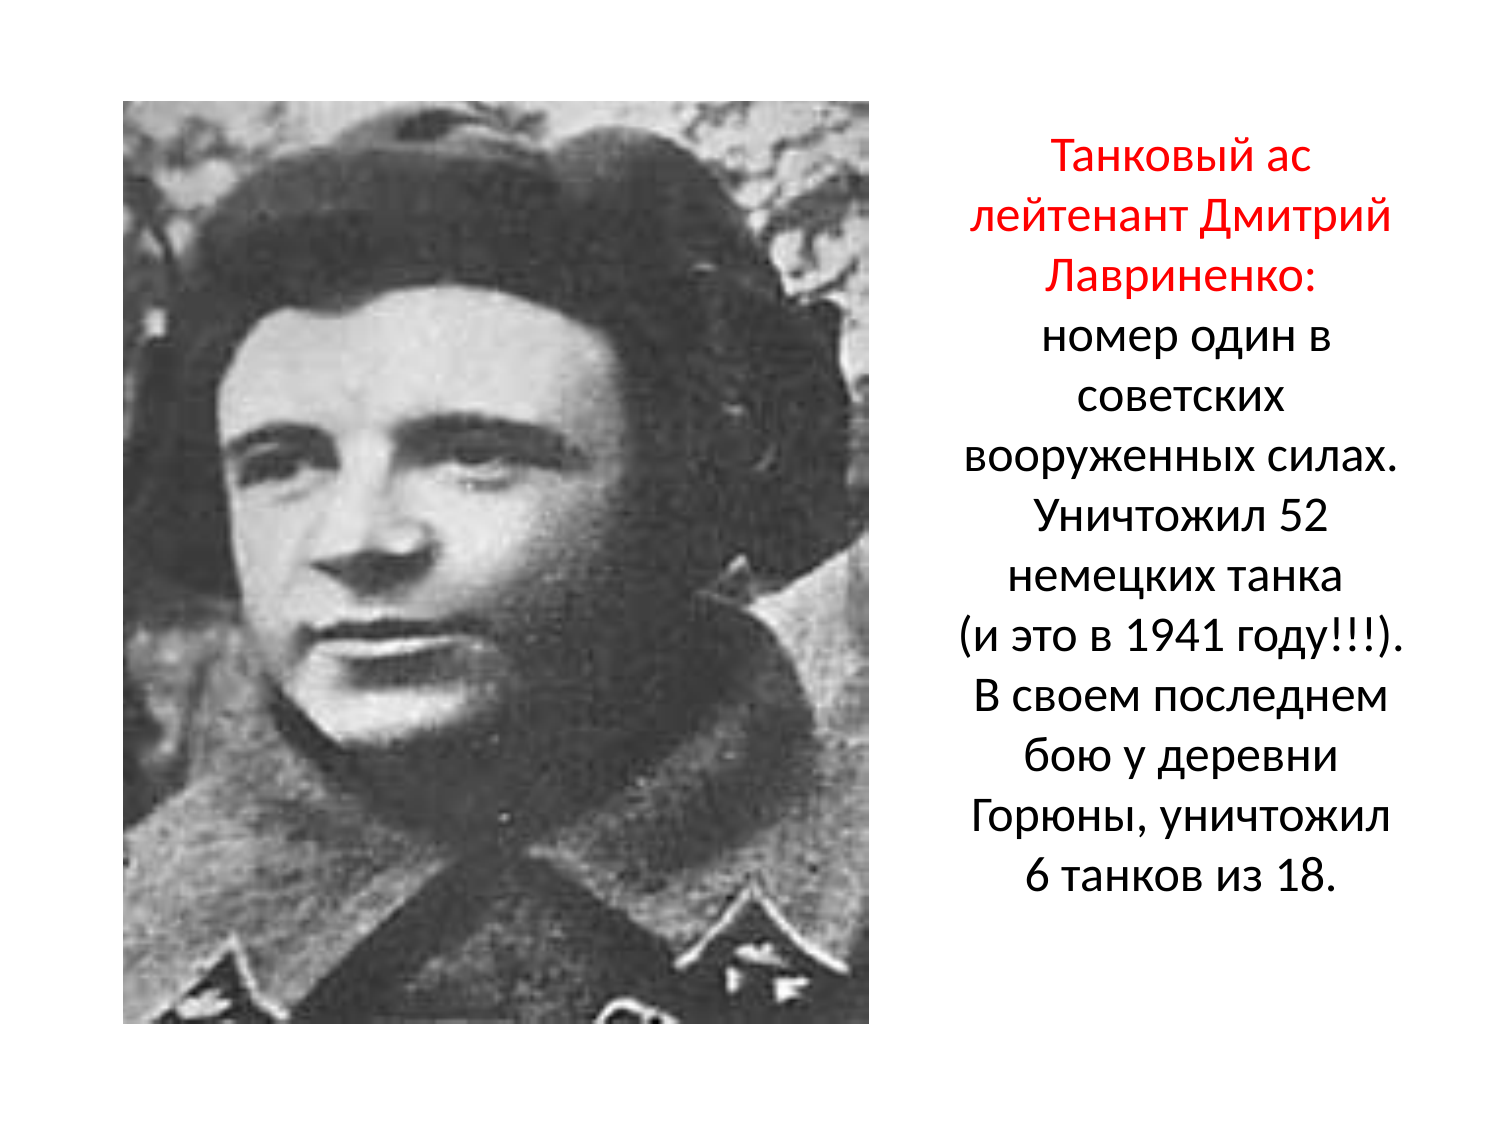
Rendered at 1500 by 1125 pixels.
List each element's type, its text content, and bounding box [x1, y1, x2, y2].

text_box Танковый ас лейтенант Дмитрий Лавриненко: номер один в советских вооруженных силах. Уничтожил 52 немецких танка (и это в 1941 году!!!). В своем последнем бою у деревни Горюны, уничтожил 6 танков из 18. [938, 113, 1424, 909]
picture [123, 101, 869, 1024]
